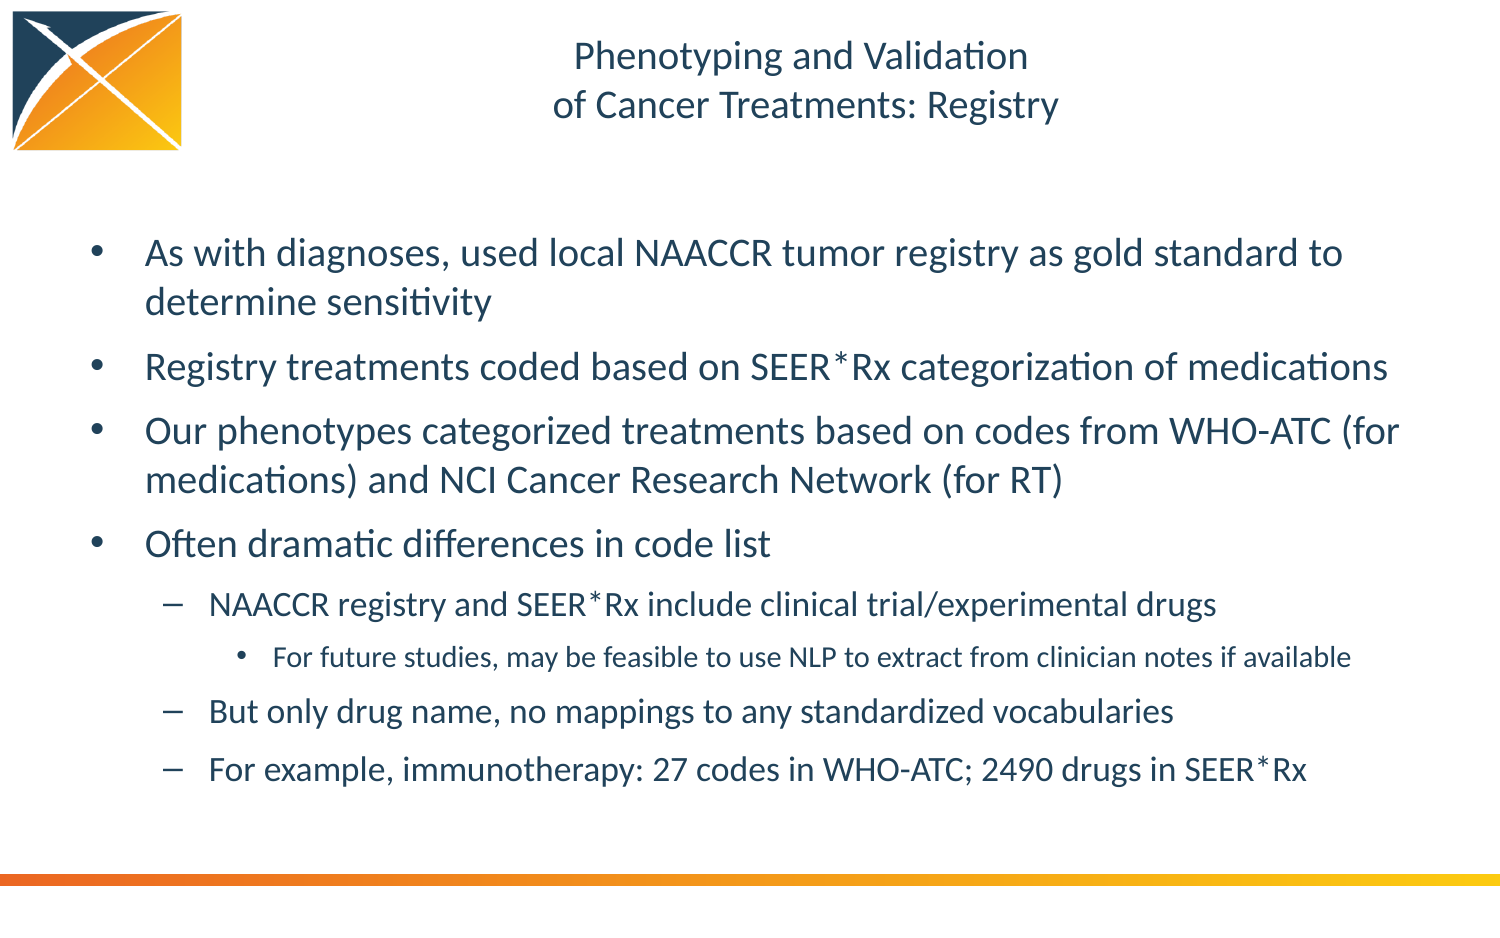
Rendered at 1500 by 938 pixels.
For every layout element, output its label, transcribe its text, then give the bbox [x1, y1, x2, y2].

title Phenotyping and Validation of Cancer Treatments: Registry [187, 20, 1425, 136]
list As with diagnoses, used local NAACCR tumor registry as gold standard to determine sensitivity Registry treatments coded based on SEER*Rx categorization of medications Our phenotypes categorized treatments based on codes from WHO-ATC (for medications) and NCI Cancer Research Network (for RT) Often dramatic differences in code list NAACCR registry and SEER*Rx include clinical trial/experimental drugs For future studies, may be feasible to use NLP to extract from clinician notes if available But only drug name, no mappings to any standardized vocabularies For example, immunotherapy: 27 codes in WHO-ATC; 2490 drugs in SEER*Rx [75, 218, 1425, 838]
picture [0, 0, 206, 167]
